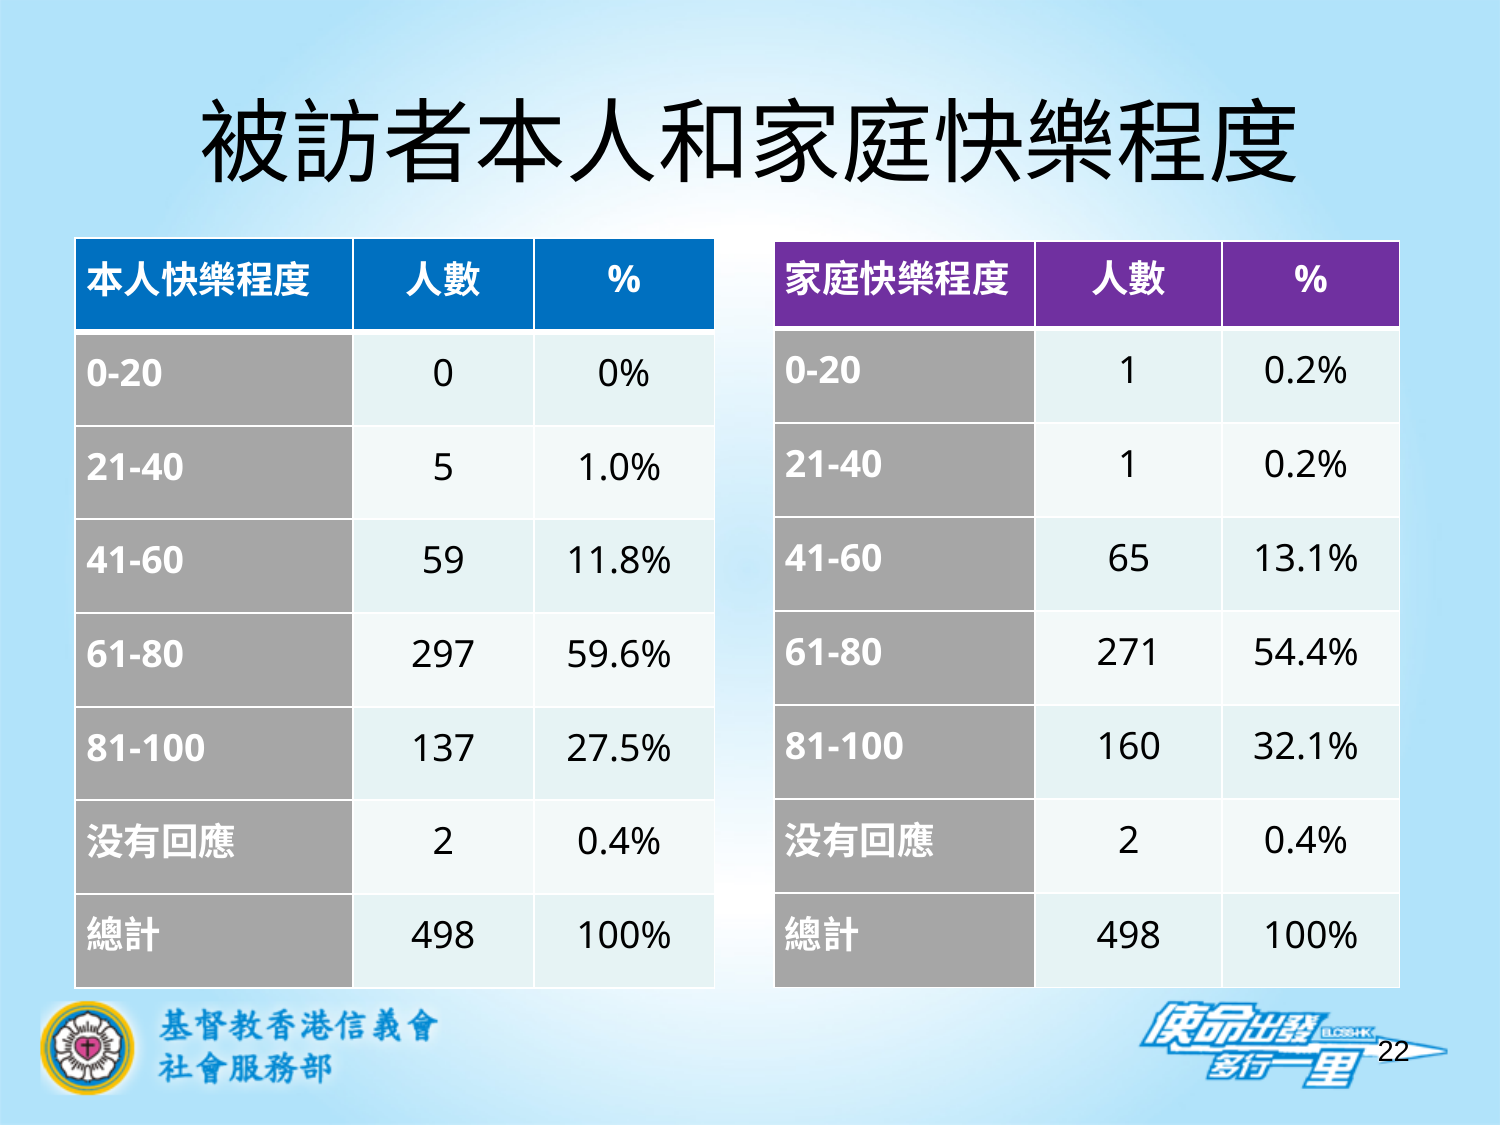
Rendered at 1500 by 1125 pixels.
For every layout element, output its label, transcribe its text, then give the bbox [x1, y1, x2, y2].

table_cell 0 [354, 335, 533, 425]
table_header % [535, 239, 714, 329]
table_header 家庭快樂程度 [775, 242, 1034, 326]
table_cell 61-80 [76, 614, 352, 706]
table_cell 32.1% [1223, 706, 1399, 798]
table_cell 81-100 [76, 708, 352, 799]
table_cell 297 [354, 614, 533, 706]
table_cell 41-60 [76, 520, 352, 612]
table_cell 1 [1036, 424, 1221, 516]
table_cell 5 [354, 427, 533, 518]
table_header 人數 [354, 239, 533, 329]
table_cell 59 [354, 520, 533, 612]
table_cell 0% [535, 335, 714, 425]
table_cell 0.4% [535, 801, 714, 893]
table_cell 100% [535, 895, 714, 987]
table_cell 21-40 [775, 424, 1034, 516]
table_cell 81-100 [775, 706, 1034, 798]
table_cell 27.5% [535, 708, 714, 799]
table_cell 271 [1036, 612, 1221, 704]
table_cell 總計 [775, 894, 1034, 987]
table_header 人數 [1036, 242, 1221, 326]
table_cell 總計 [76, 895, 352, 987]
table_cell 2 [1036, 800, 1221, 892]
table_cell 0.2% [1223, 424, 1399, 516]
table_cell 没有回應 [76, 801, 352, 893]
table_cell 137 [354, 708, 533, 799]
table_cell 1 [1036, 331, 1221, 422]
table_cell 21-40 [76, 427, 352, 518]
table_cell 11.8% [535, 520, 714, 612]
table_cell 0.4% [1223, 800, 1399, 892]
table_cell 498 [1036, 894, 1221, 987]
table_cell 100% [1223, 894, 1399, 987]
table_cell 160 [1036, 706, 1221, 798]
table_header 本人快樂程度 [76, 239, 352, 329]
table_cell 41-60 [775, 518, 1034, 610]
table_cell 59.6% [535, 614, 714, 706]
table_cell 65 [1036, 518, 1221, 610]
table_cell 54.4% [1223, 612, 1399, 704]
table_cell 0-20 [775, 331, 1034, 422]
table_cell 498 [354, 895, 533, 987]
picture [0, 0, 1500, 1125]
slide_number 22 [1074, 1024, 1425, 1103]
title 被訪者本人和家庭快樂程度 [75, 45, 1425, 233]
table_cell 0.2% [1223, 331, 1399, 422]
table_header % [1223, 242, 1399, 326]
table_cell 没有回應 [775, 800, 1034, 892]
table_cell 61-80 [775, 612, 1034, 704]
table_cell 2 [354, 801, 533, 893]
table_cell 1.0% [535, 427, 714, 518]
table_cell 0-20 [76, 335, 352, 425]
table_cell 13.1% [1223, 518, 1399, 610]
